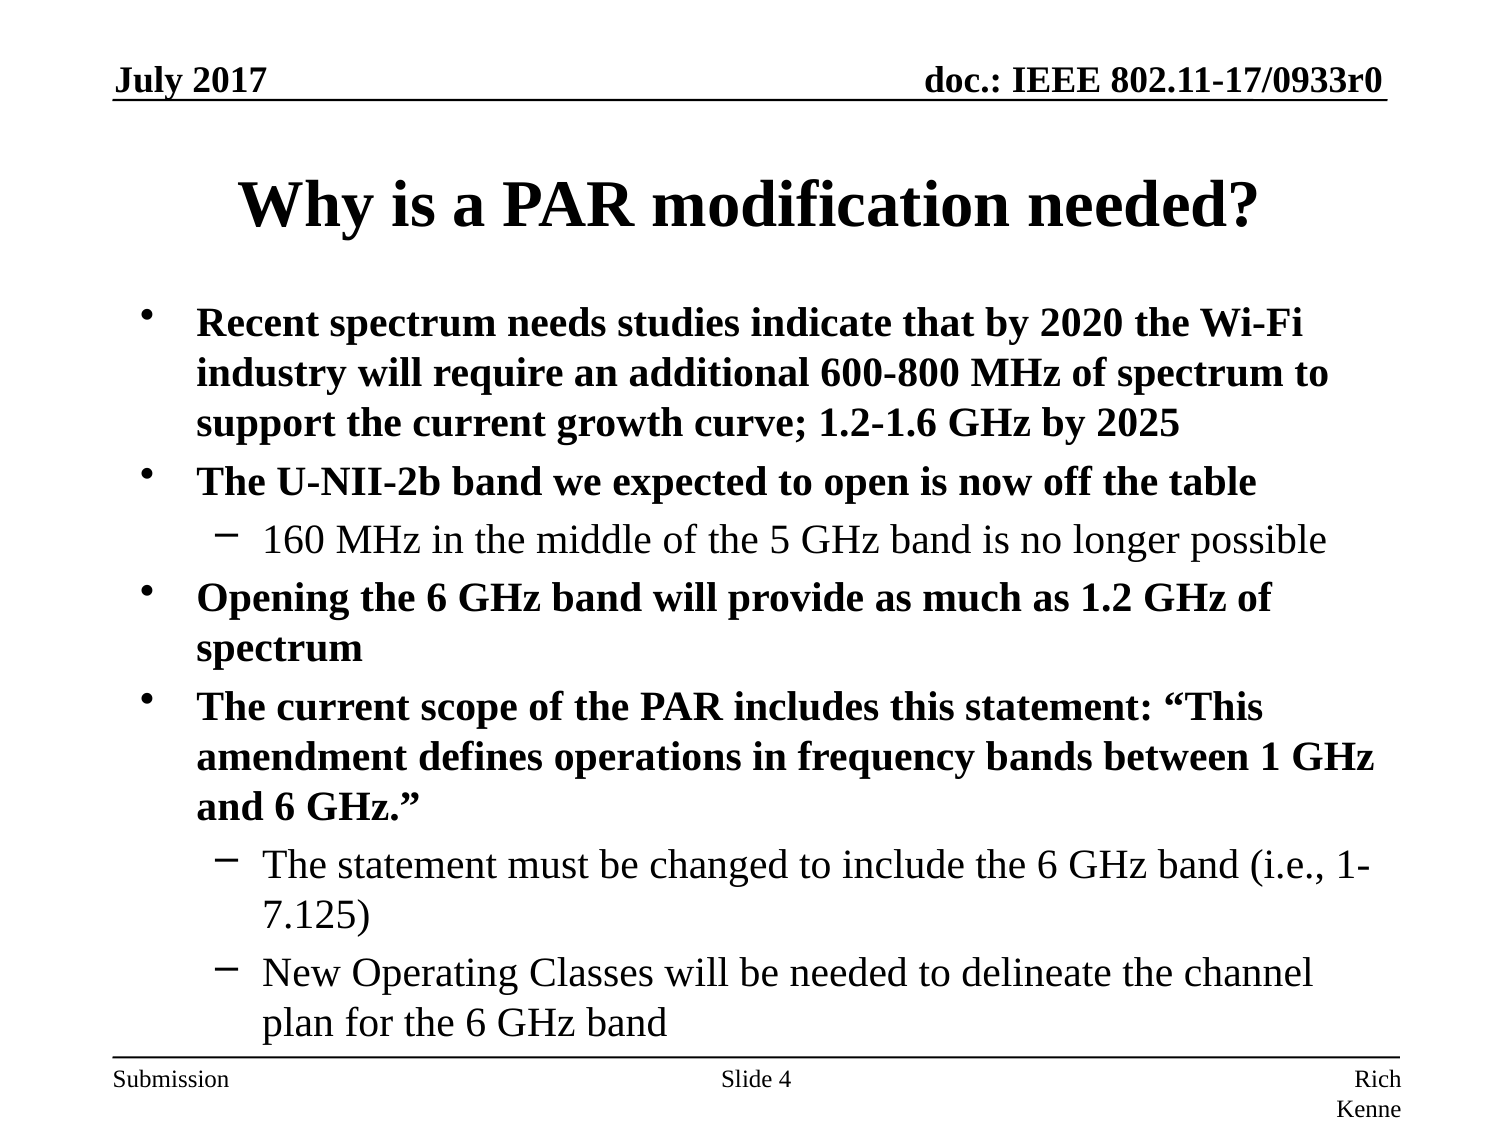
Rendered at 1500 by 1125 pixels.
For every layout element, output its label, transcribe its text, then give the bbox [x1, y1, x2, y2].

slide_number Slide 4 [712, 1061, 800, 1093]
list Recent spectrum needs studies indicate that by 2020 the Wi-Fi industry will require an additional 600-800 MHz of spectrum to support the current growth curve; 1.2-1.6 GHz by 2025 The U-NII-2b band we expected to open is now off the table 160 MHz in the middle of the 5 GHz band is no longer possible Opening the 6 GHz band will provide as much as 1.2 GHz of spectrum The current scope of the PAR includes this statement: “This amendment defines operations in frequency bands between 1 GHz and 6 GHz.” The statement must be changed to include the 6 GHz band (i.e., 1-7.125) New Operating Classes will be needed to delineate the channel plan for the 6 GHz band [125, 287, 1400, 1000]
footer Rich Kennedy, HP Enterprise [1324, 1061, 1402, 1093]
title Why is a PAR modification needed? [112, 112, 1388, 288]
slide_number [114, 54, 316, 101]
